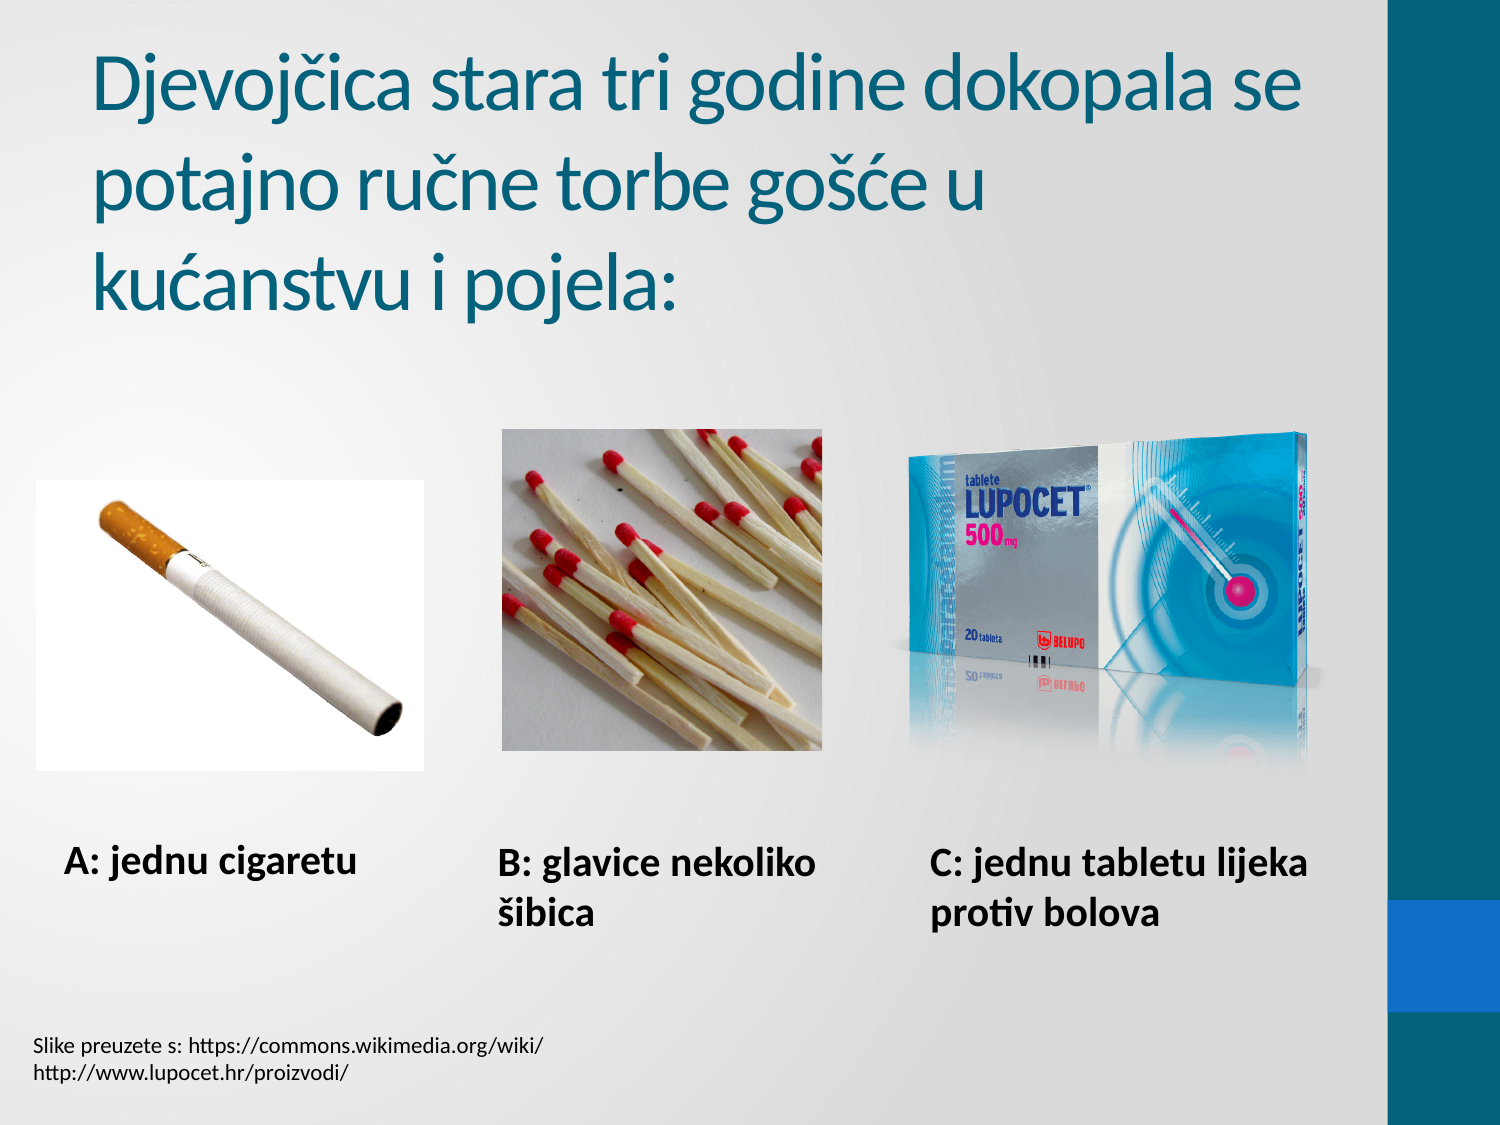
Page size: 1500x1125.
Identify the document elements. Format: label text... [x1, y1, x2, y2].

text_box A: jednu cigaretu [48, 825, 373, 890]
text_box B: glavice nekoliko šibica [482, 827, 842, 942]
title Djevojčica stara tri godine dokopala se potajno ručne torbe gošće u kućanstvu i pojela: [76, 90, 1327, 265]
text_box C: jednu tabletu lijeka protiv bolova [915, 827, 1334, 942]
picture [501, 428, 823, 752]
picture [880, 428, 1336, 776]
text_box Slike preuzete s: https://commons.wikimedia.org/wiki/ http://www.lupocet.hr/proizvodi/ [18, 1023, 769, 1093]
picture [35, 479, 425, 772]
